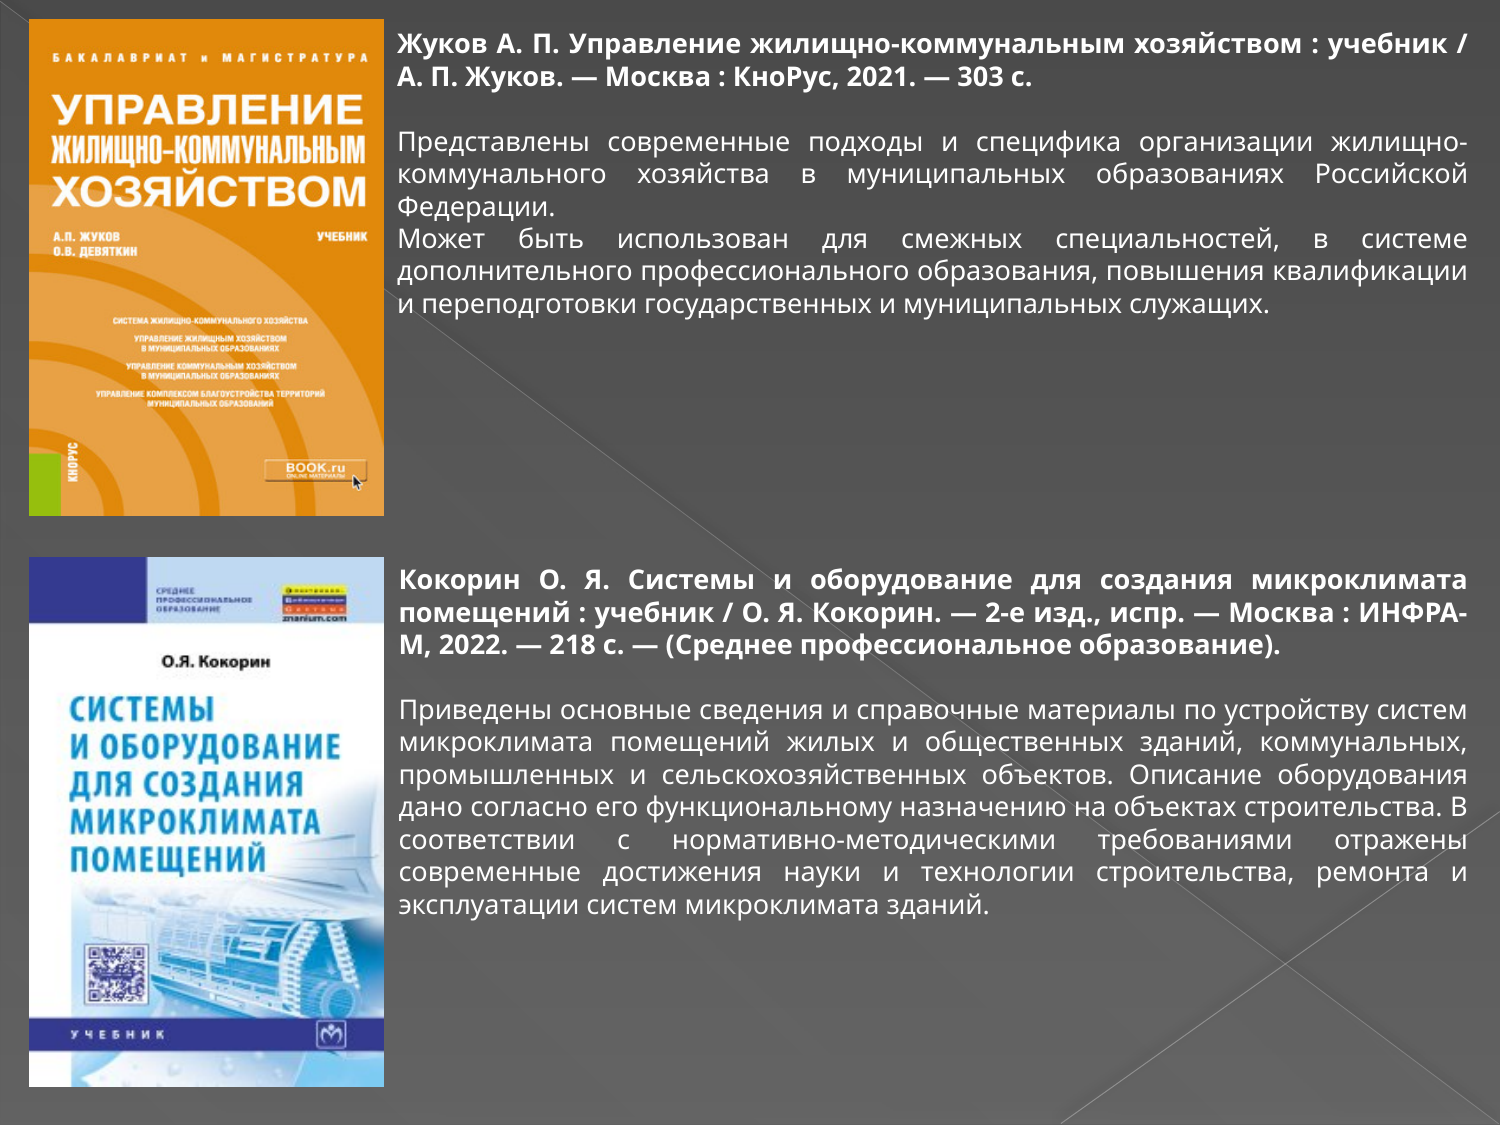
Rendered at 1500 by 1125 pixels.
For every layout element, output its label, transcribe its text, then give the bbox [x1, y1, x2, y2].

text_box Жуков А. П. Управление жилищно-коммунальным хозяйством : учебник / А. П. Жуков. — Москва : КноРус, 2021. — 303 с. Представлены современные подходы и специфика организации жилищно-коммунального хозяйства в муниципальных образованиях Российской Федерации. Может быть использован для смежных специальностей, в системе дополнительного профессионального образования, повышения квалификации и переподготовки государственных и муниципальных служащих. [387, 19, 1483, 327]
picture [29, 18, 385, 516]
picture [29, 557, 385, 1088]
text_box Кокорин О. Я. Системы и оборудование для создания микроклимата помещений : учебник / О. Я. Кокорин. — 2-е изд., испр. — Москва : ИНФРА-М, 2022. — 218 с. — (Среднее профессиональное образование). Приведены основные сведения и справочные материалы по устройству систем микроклимата помещений жилых и общественных зданий, коммунальных, промышленных и сельскохозяйственных объектов. Описание оборудования дано согласно его функциональному назначению на объектах строительства. В соответствии с нормативно-методическими требованиями отражены современные достижения науки и технологии строительства, ремонта и эксплуатации систем микроклимата зданий. [387, 555, 1483, 928]
